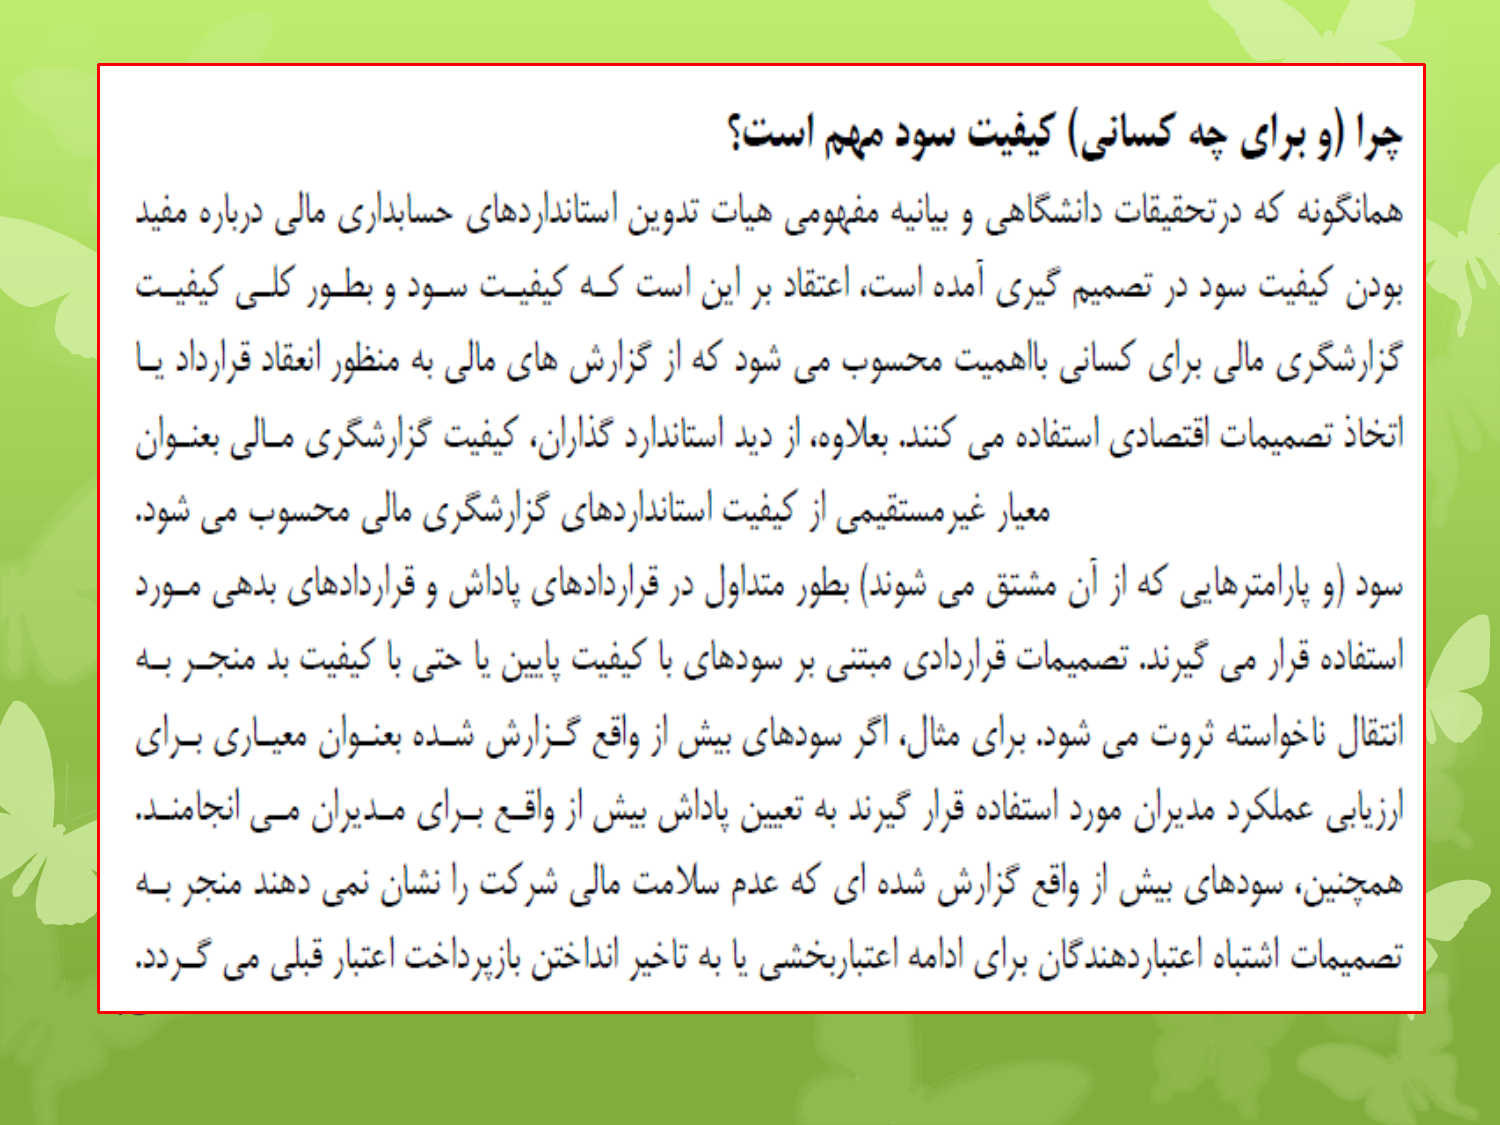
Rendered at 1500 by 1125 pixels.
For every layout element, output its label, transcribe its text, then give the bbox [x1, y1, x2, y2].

slide_number 13 [93, 976, 194, 1037]
picture [99, 65, 1424, 1012]
